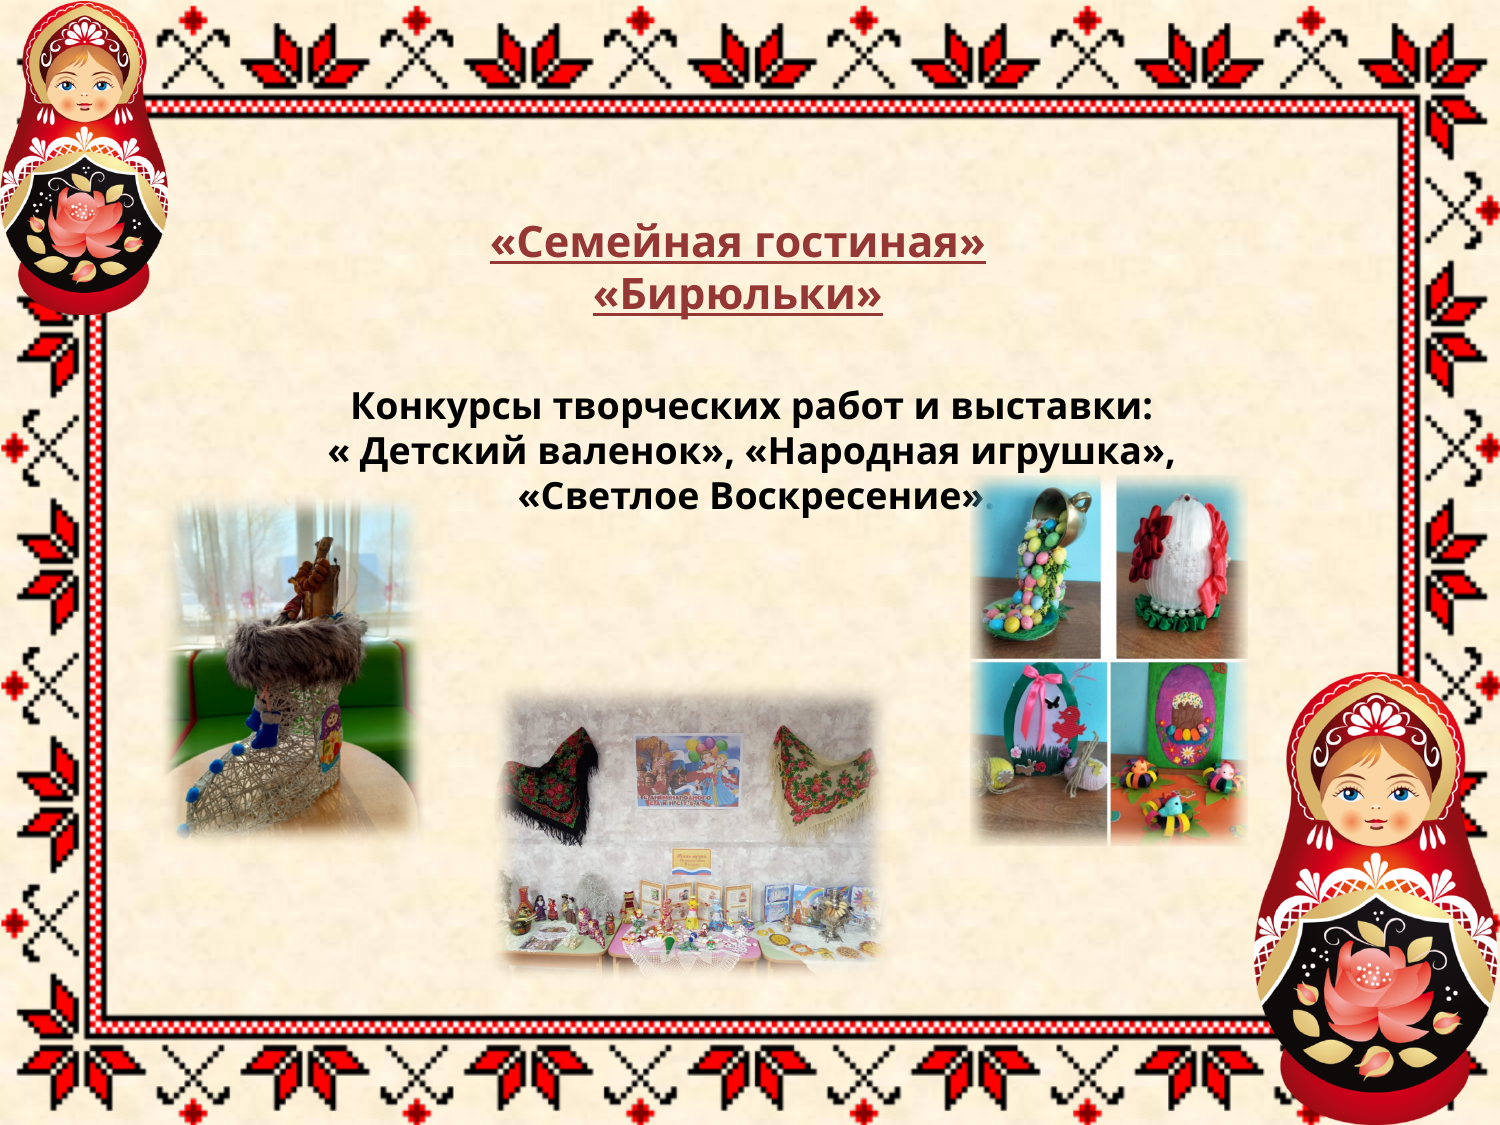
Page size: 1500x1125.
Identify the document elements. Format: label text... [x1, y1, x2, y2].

list [117, 575, 1278, 1005]
text_box «Семейная гостиная» «Бирюльки» [100, 137, 1376, 379]
title Конкурсы творческих работ и выставки: « Детский валенок», «Народная игрушка», «Светлое Воскресение». [100, 255, 1414, 575]
picture [0, 0, 1500, 1125]
